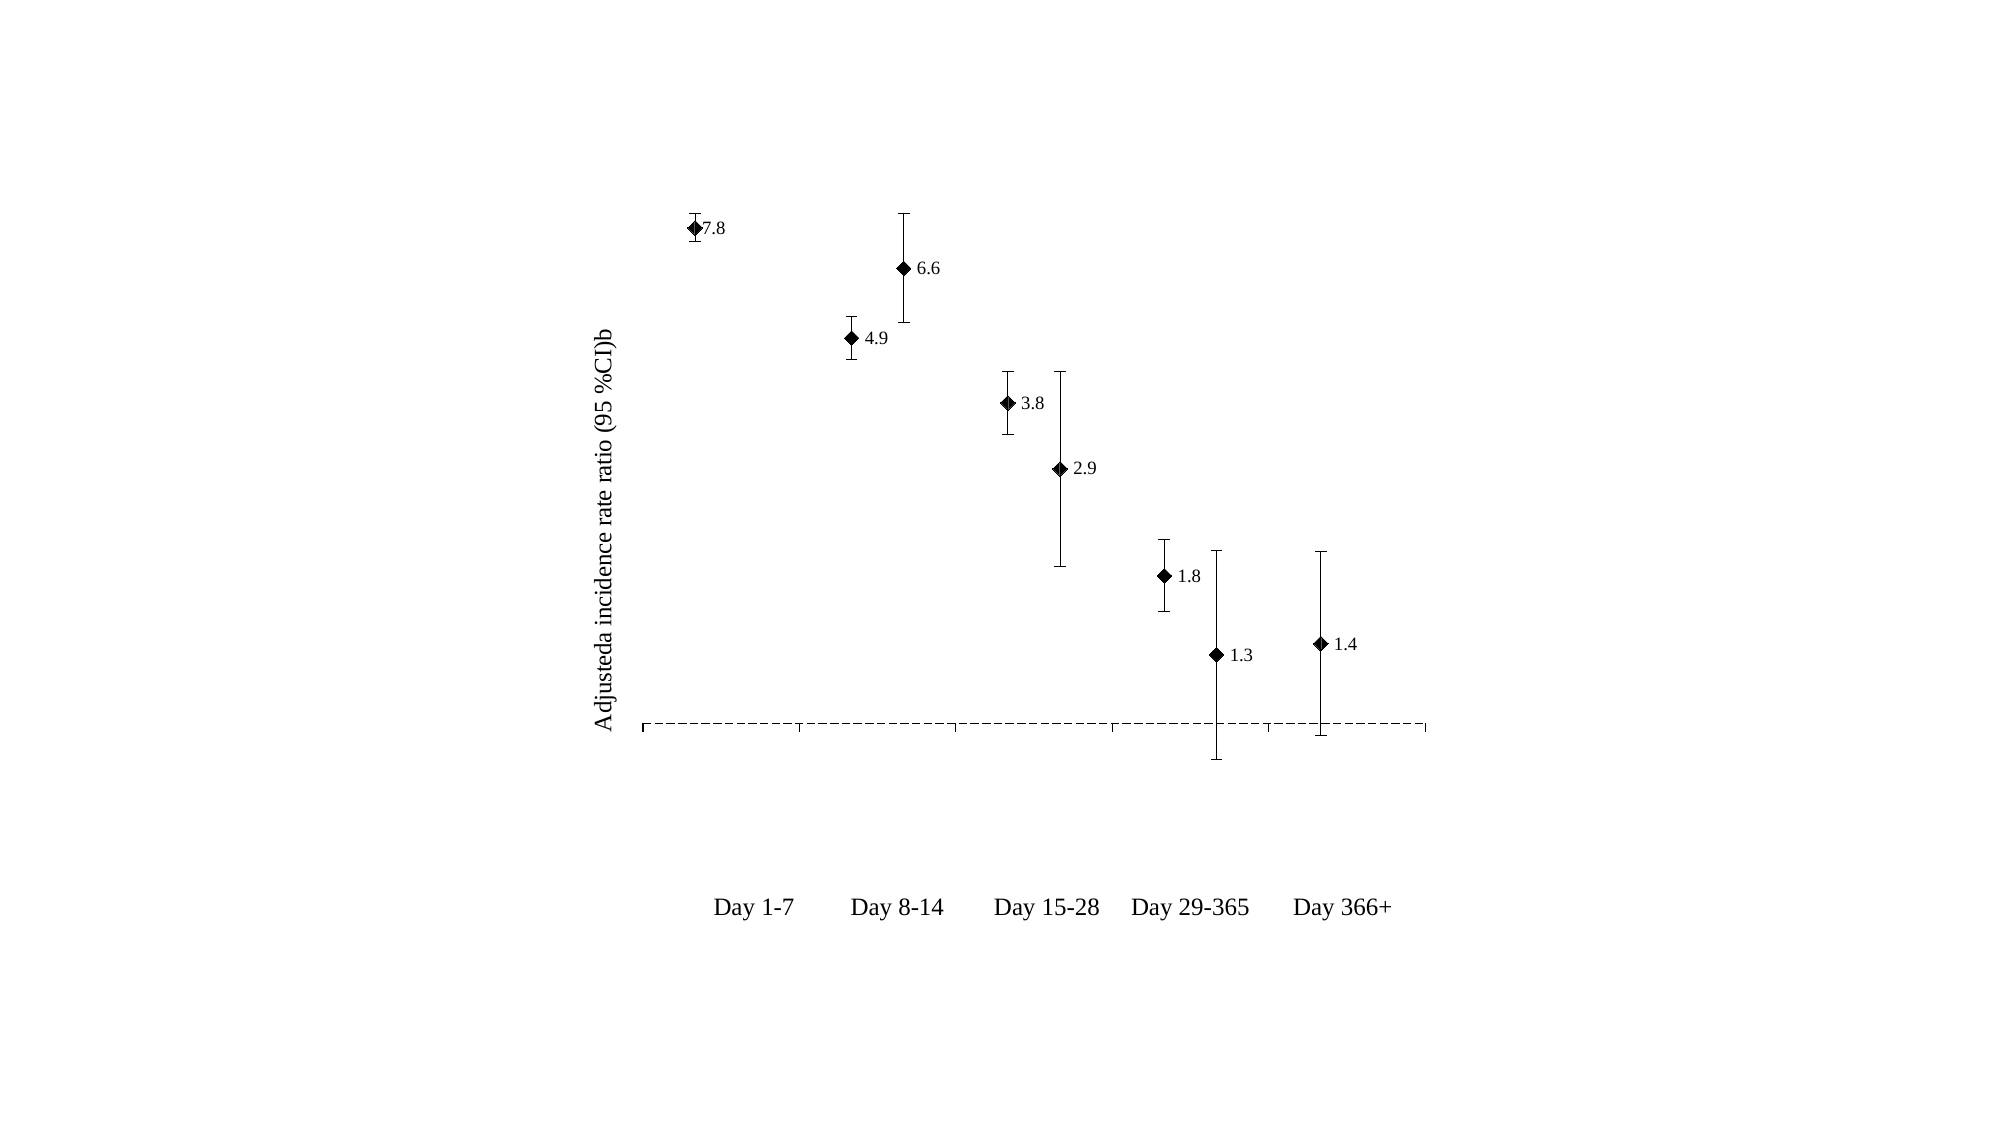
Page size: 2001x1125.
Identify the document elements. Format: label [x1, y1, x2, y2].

text_box [557, 196, 1466, 929]
text_box [1129, 899, 1869, 959]
